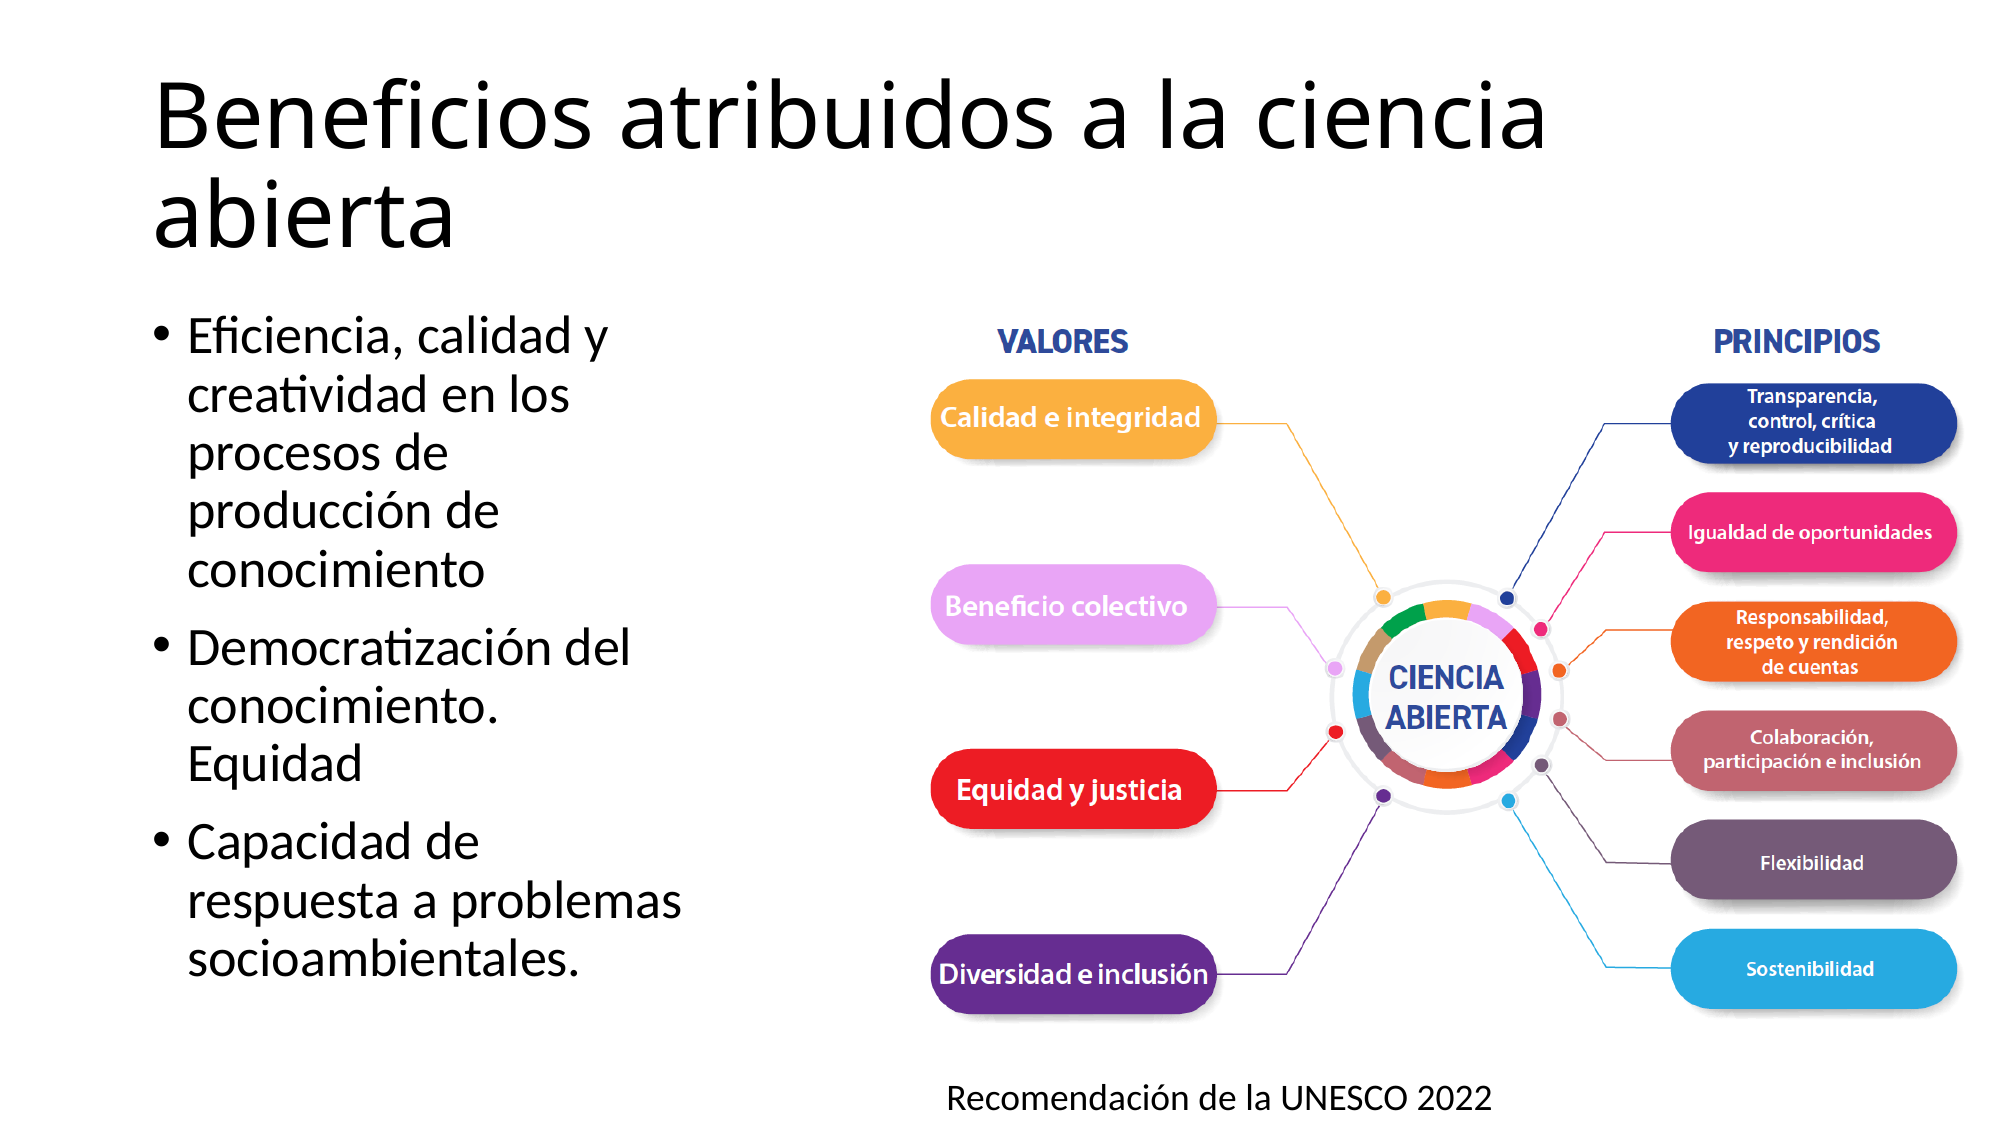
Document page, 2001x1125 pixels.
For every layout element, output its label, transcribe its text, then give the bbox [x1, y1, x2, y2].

title Beneficios atribuidos a la ciencia abierta [137, 59, 1863, 278]
text_box Recomendación de la UNESCO 2022 [931, 1069, 1539, 1125]
picture [889, 277, 1982, 1069]
list Eficiencia, calidad y creatividad en los procesos de producción de conocimiento Democratización del conocimiento. Equidad Capacidad de respuesta a problemas socioambientales. [137, 299, 702, 1049]
